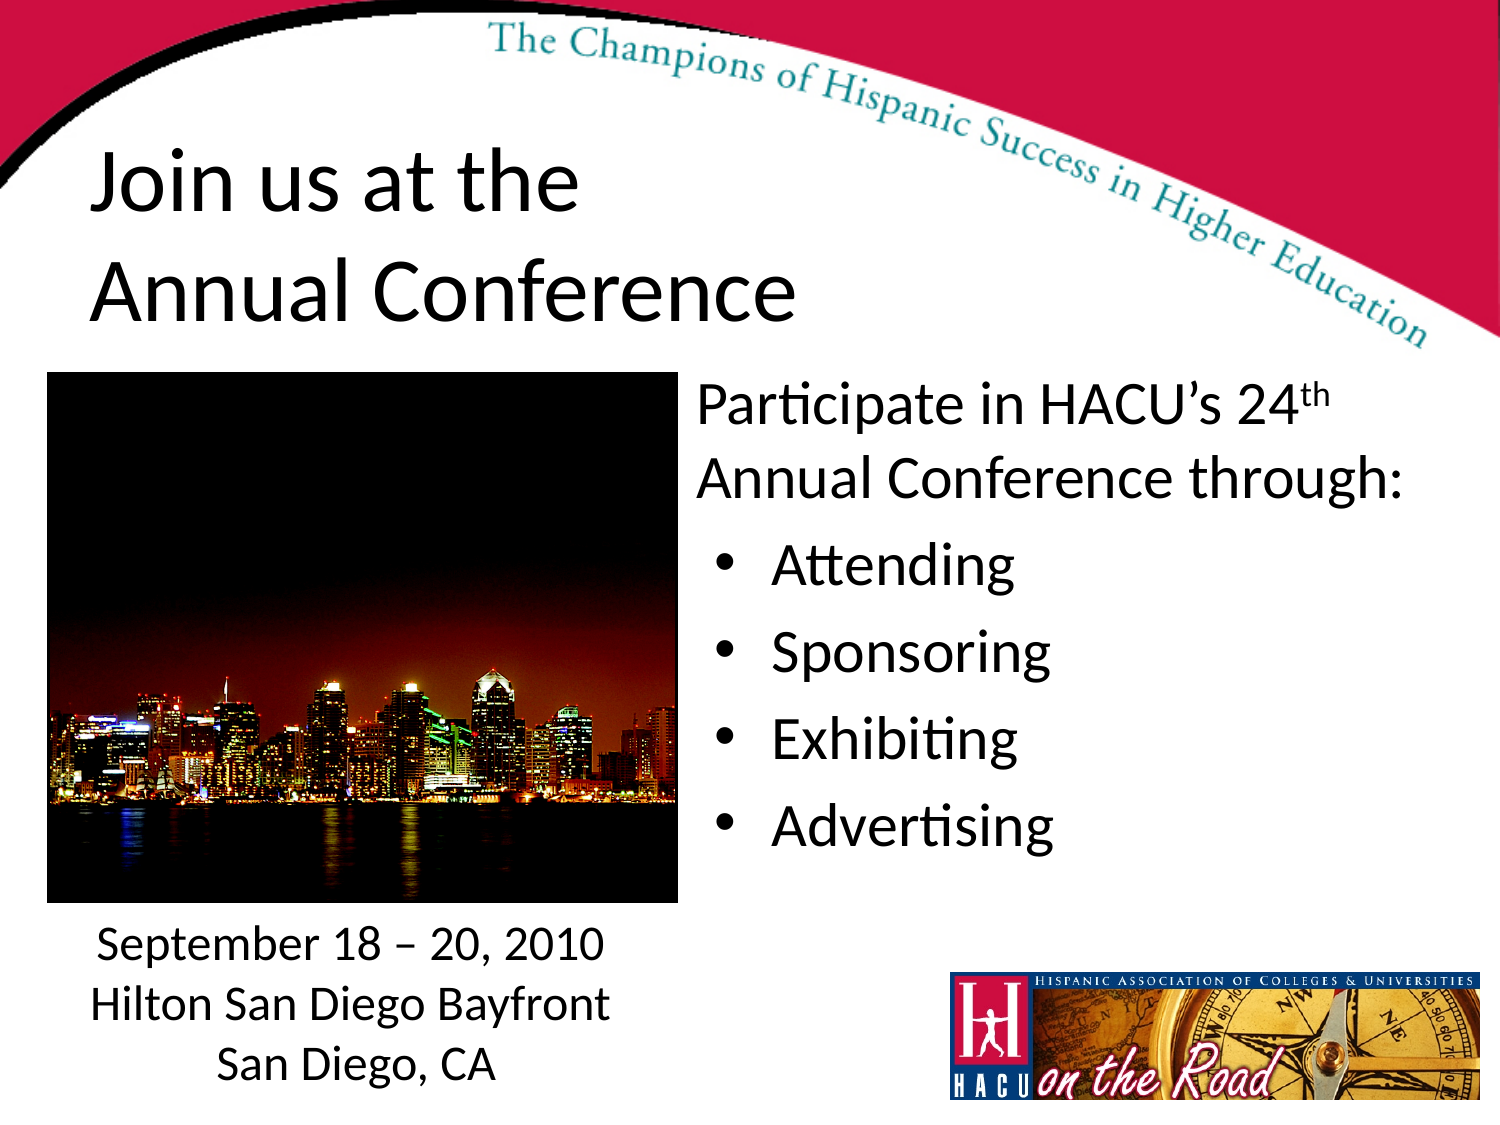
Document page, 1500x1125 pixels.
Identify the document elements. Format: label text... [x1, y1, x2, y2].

text_box Join us at the Annual Conference [74, 112, 1425, 263]
text_box Participate in HACU’s 24th Annual Conference through: Attending Sponsoring Exhibiting Advertising [624, 354, 1425, 918]
picture [0, 0, 1500, 1125]
text_box September 18 – 20, 2010 Hilton San Diego Bayfront San Diego, CA [37, 903, 675, 1098]
